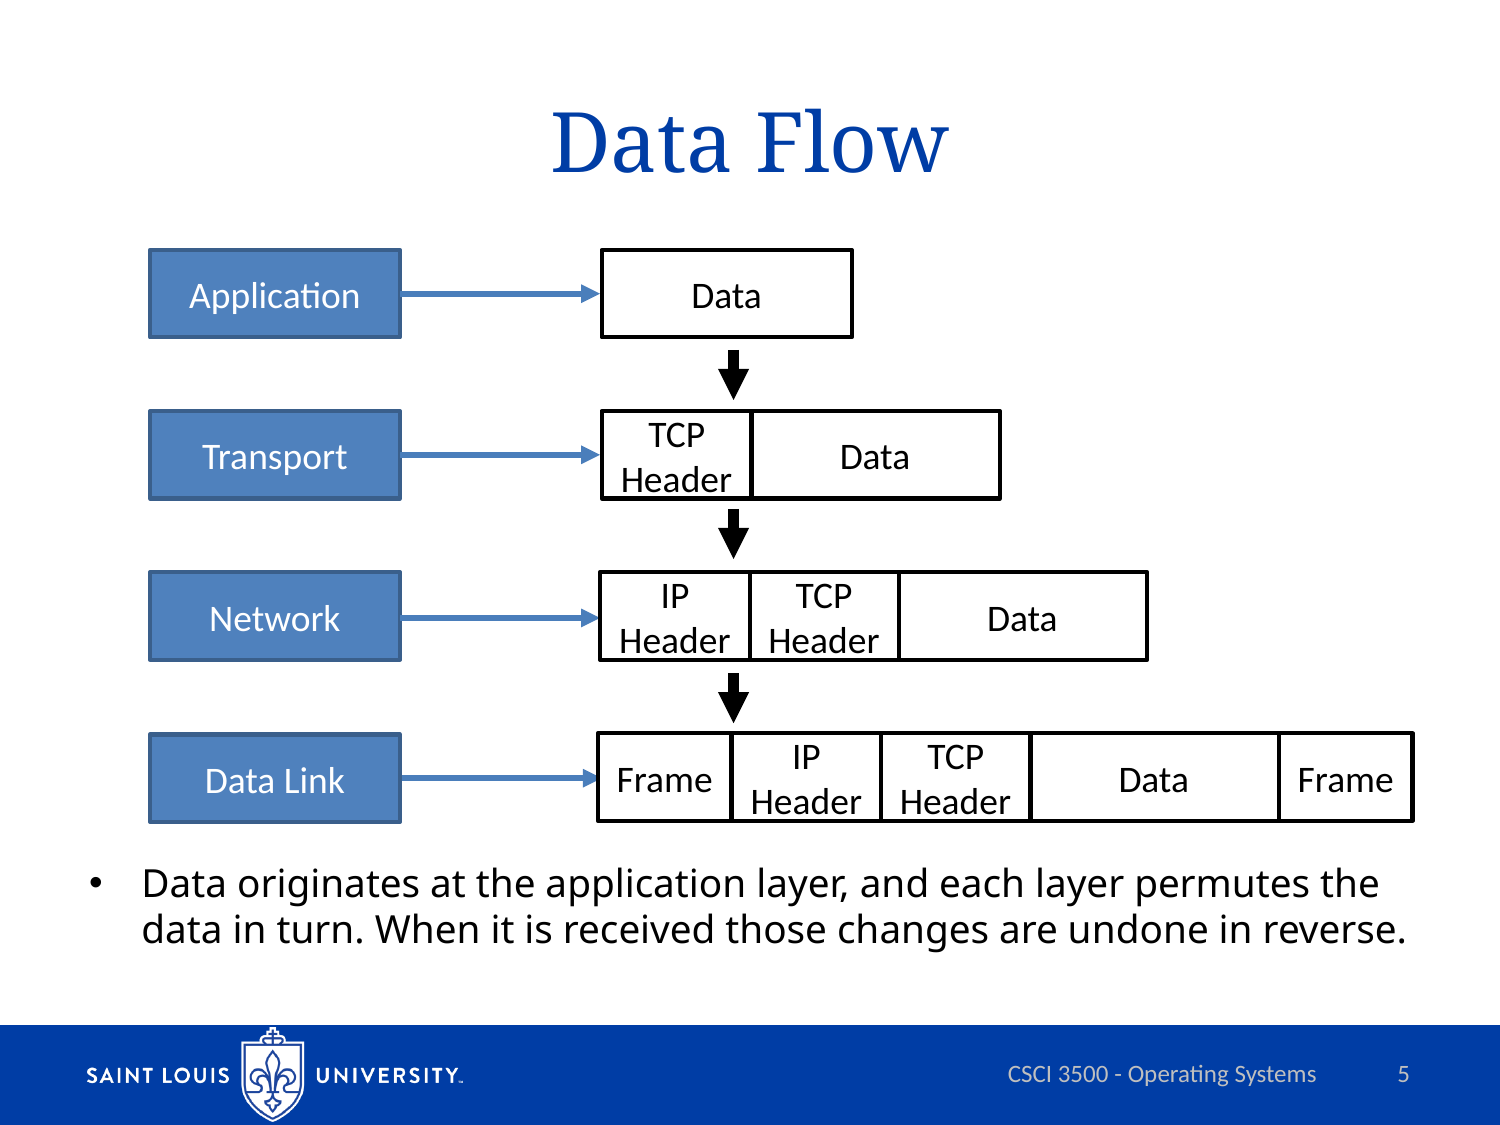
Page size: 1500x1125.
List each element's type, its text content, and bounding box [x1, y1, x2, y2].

title Data Flow [75, 45, 1425, 233]
picture [87, 1027, 463, 1122]
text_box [149, 249, 1413, 823]
slide_number 5 [1074, 1042, 1425, 1103]
footer CSCI 3500 - Operating Systems [924, 1042, 1074, 1103]
list Data originates at the application layer, and each layer permutes the data in turn. When it is received those changes are undone in reverse. [74, 851, 1425, 1007]
